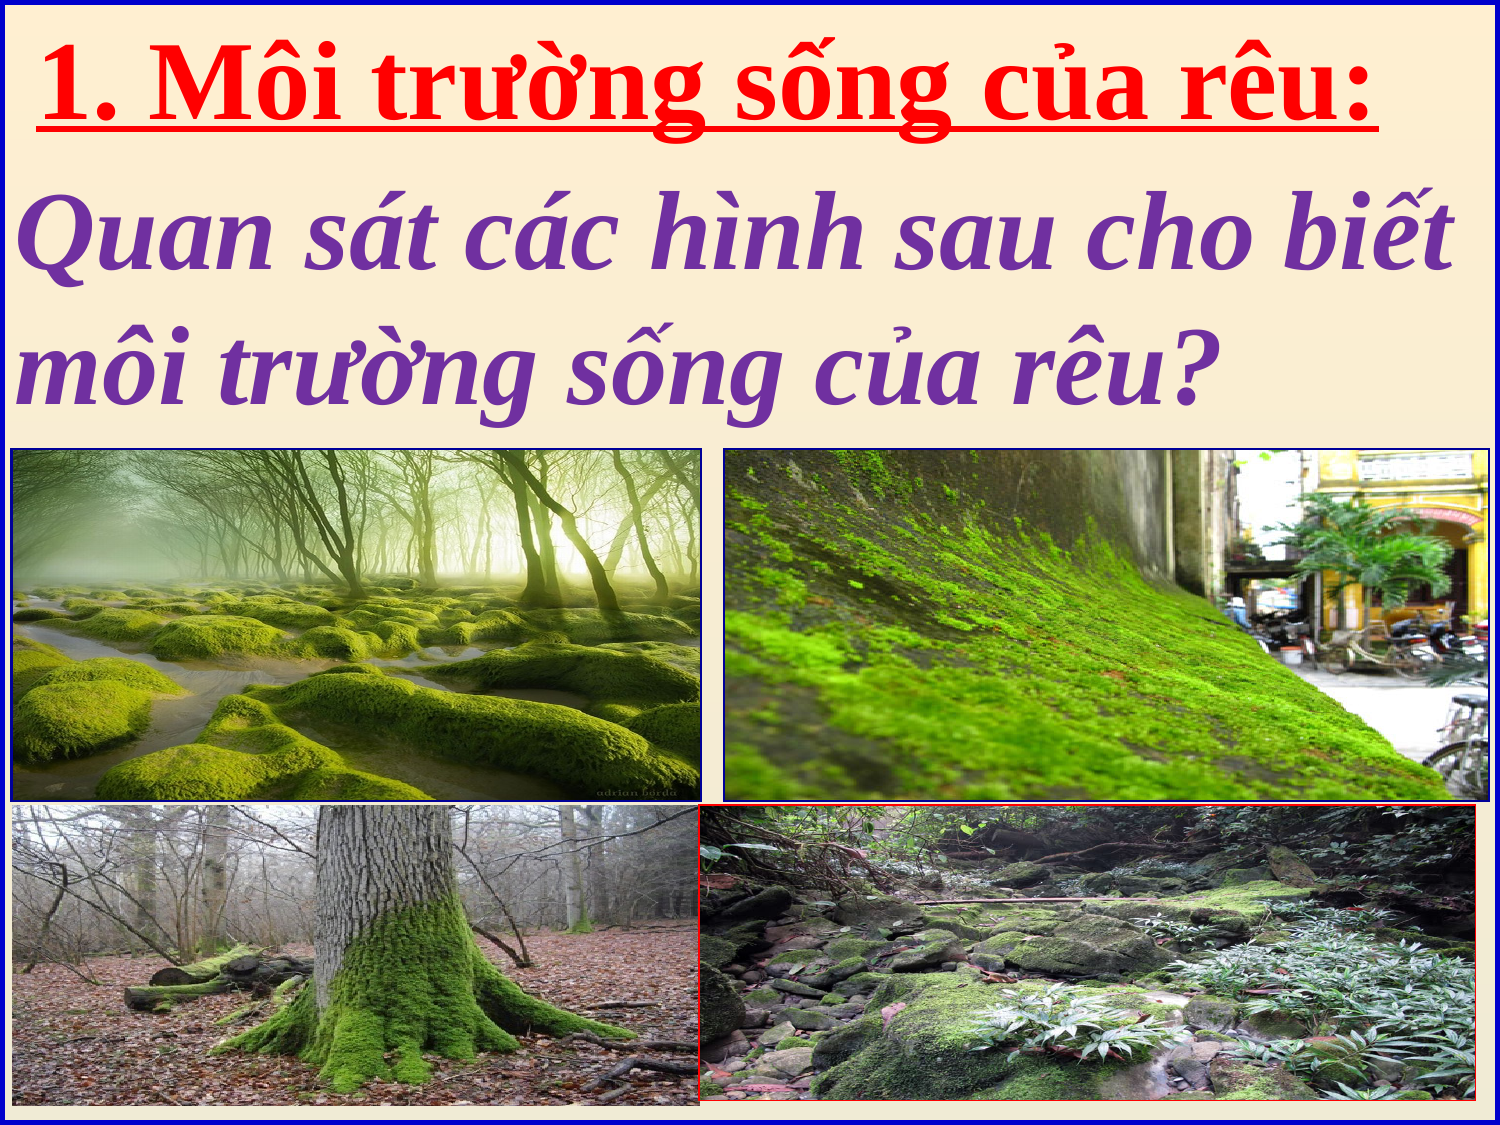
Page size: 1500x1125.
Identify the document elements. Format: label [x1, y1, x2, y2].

text_box [0, 0, 1500, 1125]
picture [12, 805, 1476, 1106]
picture [12, 449, 701, 801]
picture [724, 449, 1488, 801]
